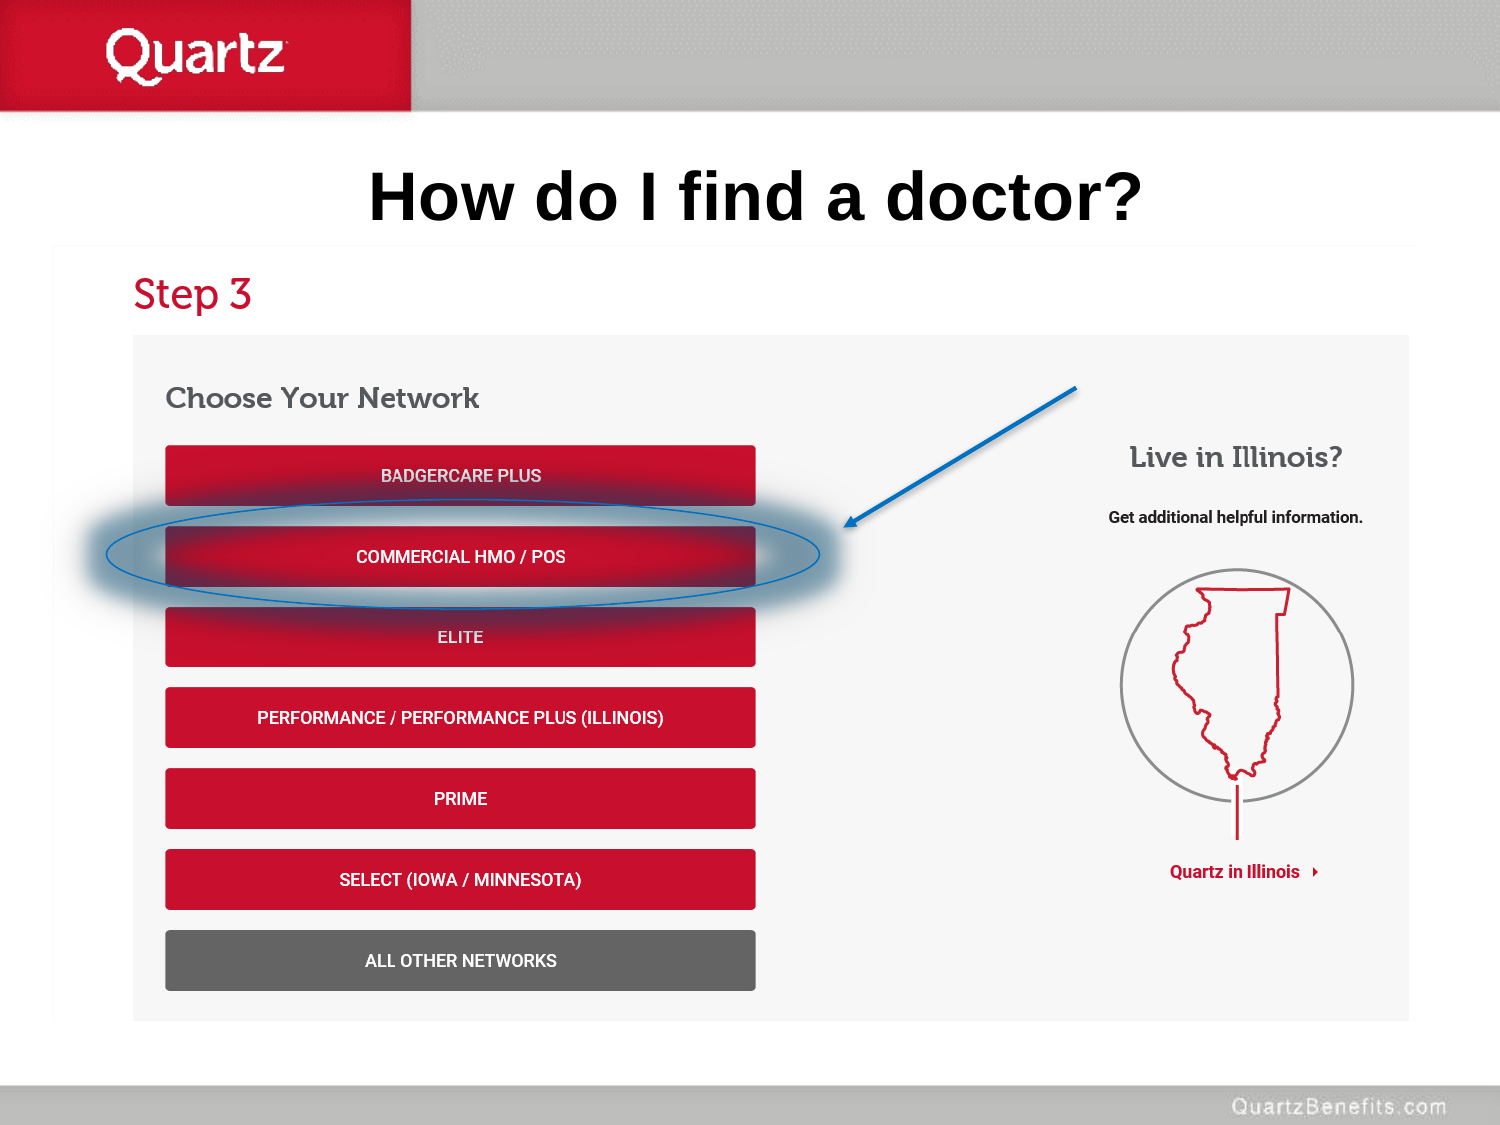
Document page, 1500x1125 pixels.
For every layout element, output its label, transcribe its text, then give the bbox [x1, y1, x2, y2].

title How do I find a doctor? [119, 139, 1396, 243]
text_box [843, 387, 1077, 528]
picture [53, 245, 1418, 1021]
picture [0, 0, 1500, 125]
picture [0, 1081, 1500, 1125]
